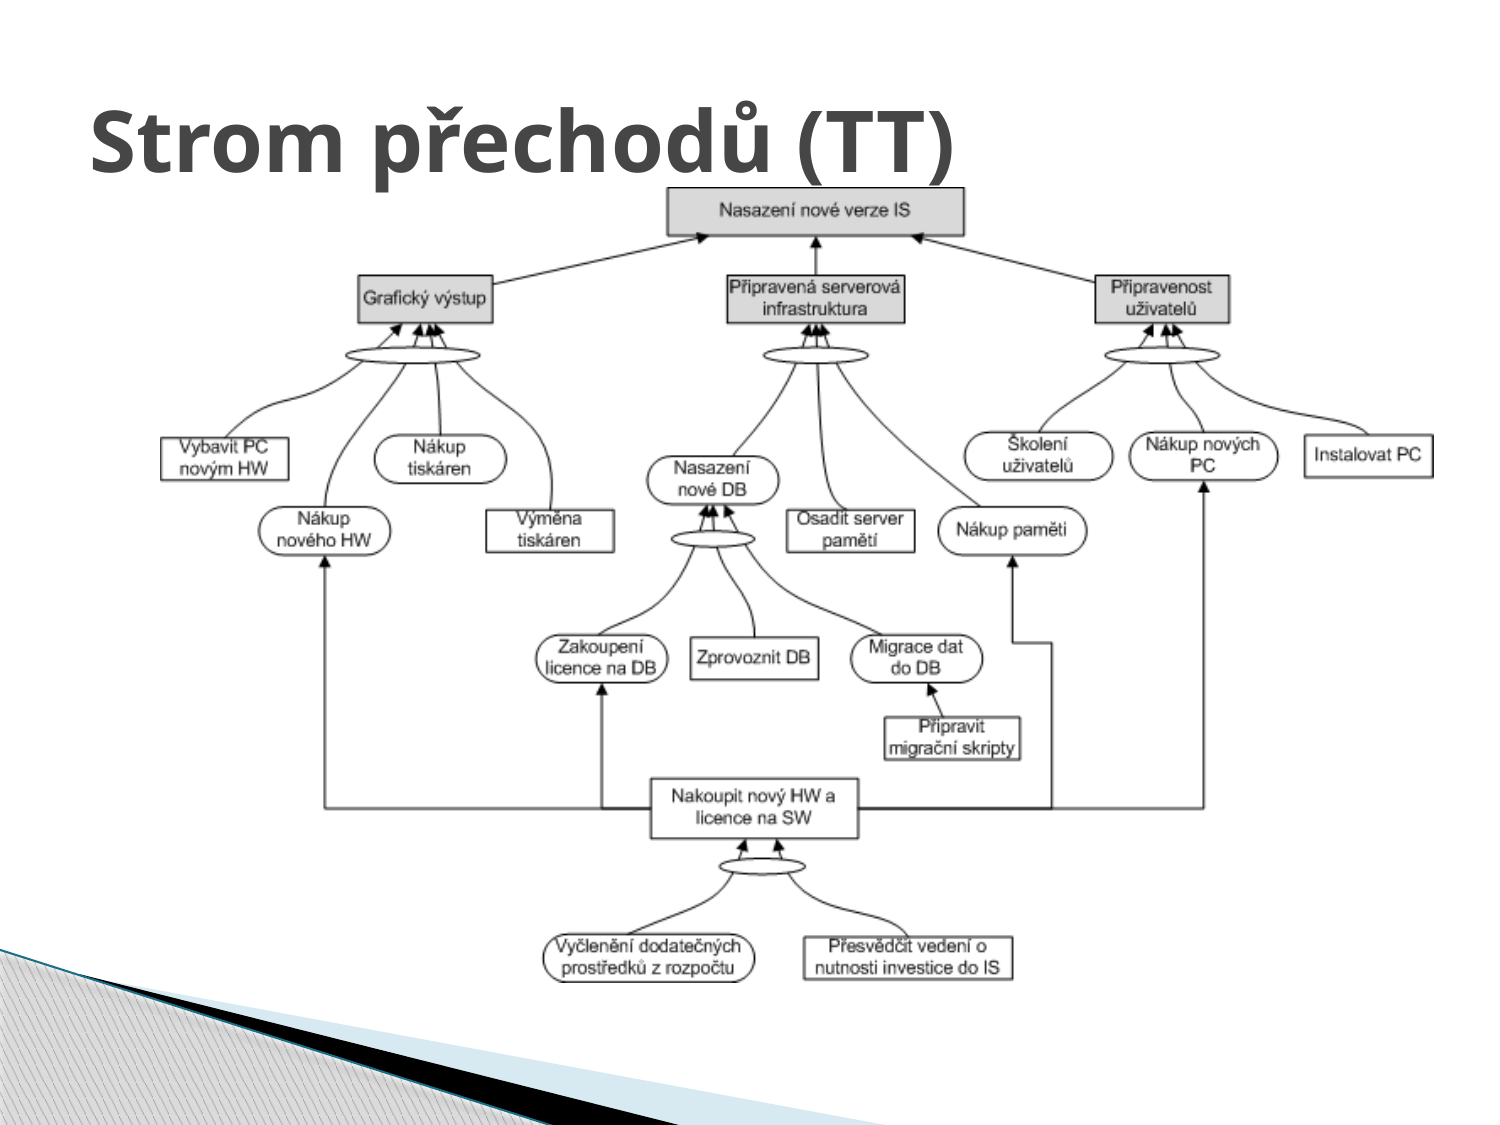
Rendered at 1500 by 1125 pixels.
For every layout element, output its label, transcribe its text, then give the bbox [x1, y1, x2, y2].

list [159, 187, 1435, 983]
title Strom přechodů (TT) [75, 45, 1425, 233]
